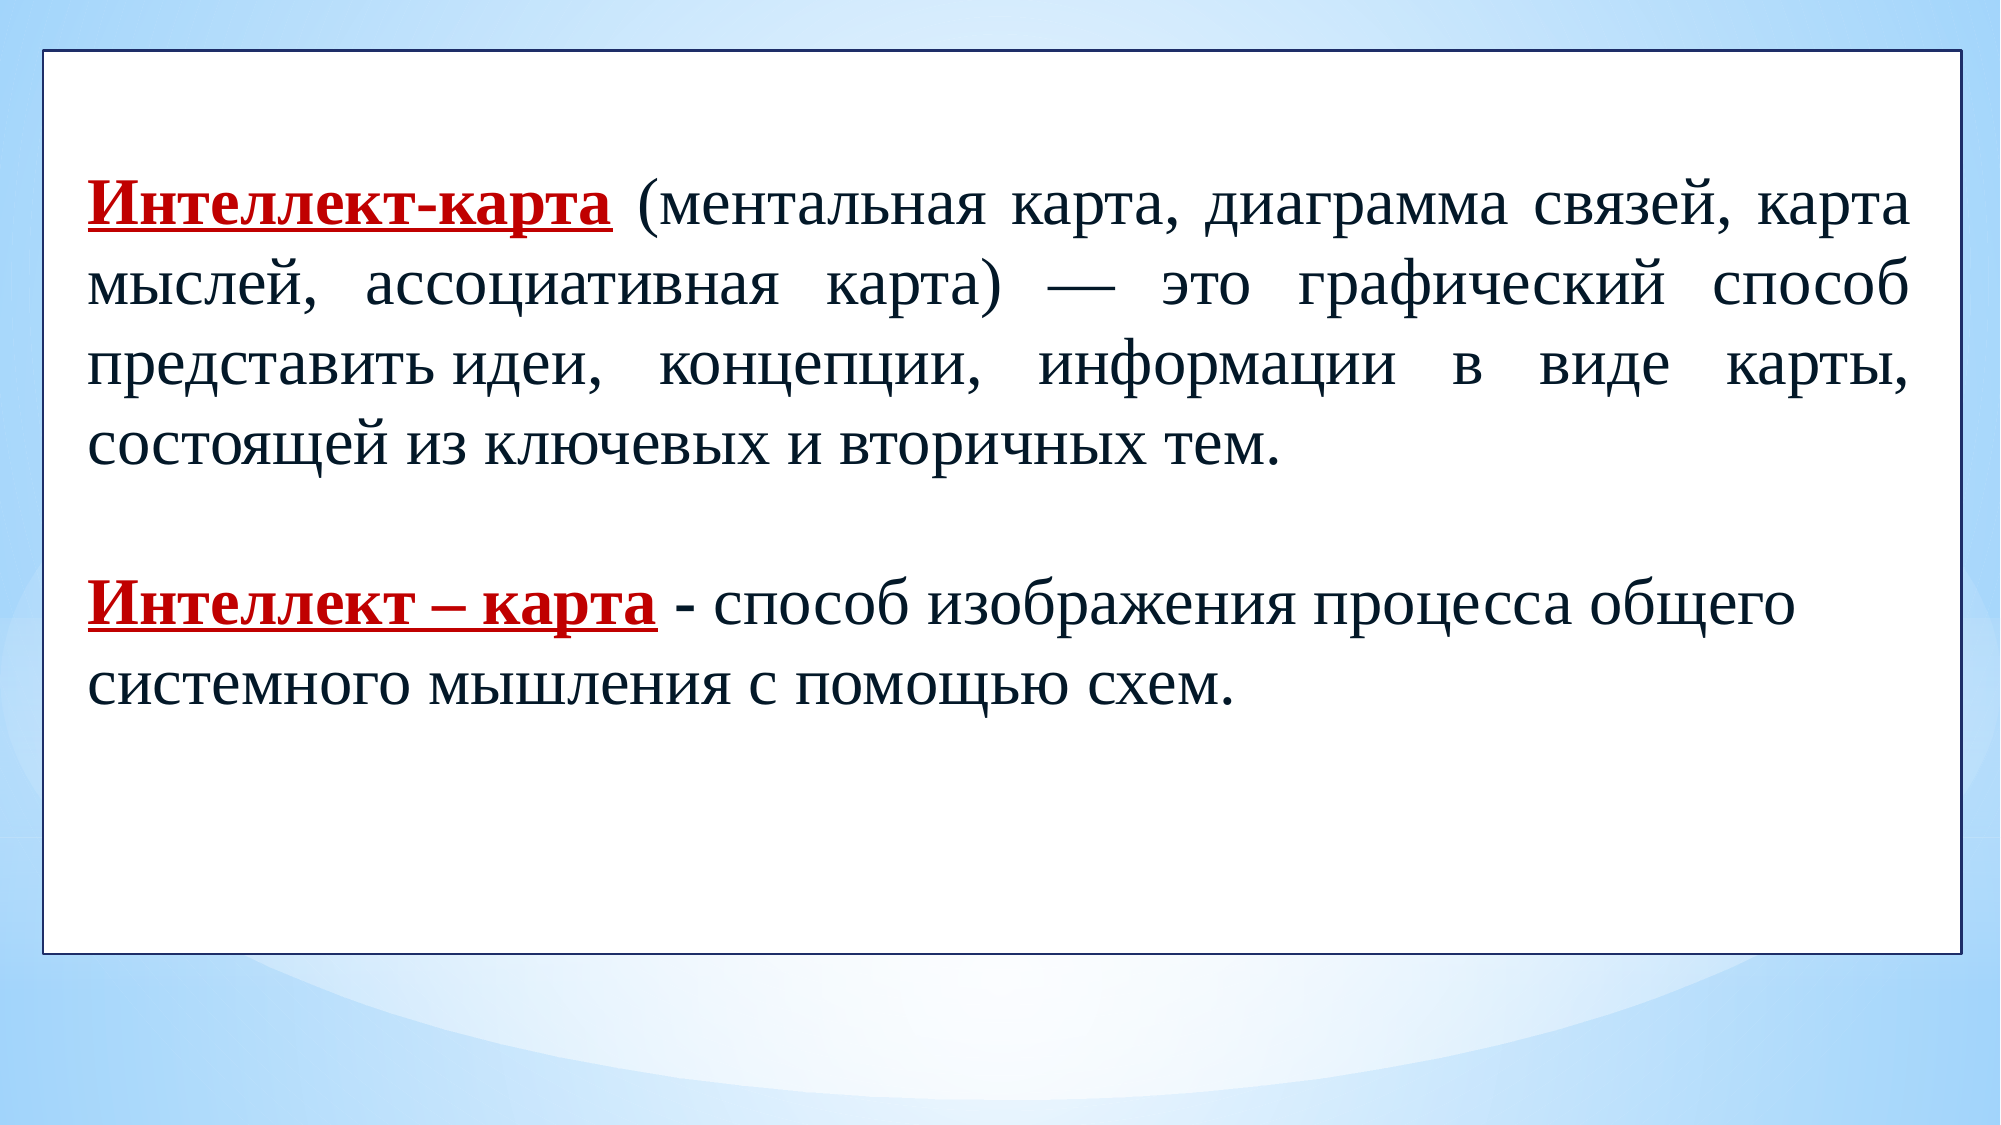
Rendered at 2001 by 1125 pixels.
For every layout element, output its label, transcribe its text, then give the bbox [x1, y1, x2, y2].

text_box [42, 49, 1963, 955]
text_box Интеллект-карта (ментальная карта, диаграмма связей, карта мыслей, ассоциативная карта) — это графический способ представить идеи, концепции, информации в виде карты, состоящей из ключевых и вторичных тем. Интеллект – карта - способ изображения процесса общего системного мышления с помощью схем. [72, 50, 1928, 805]
